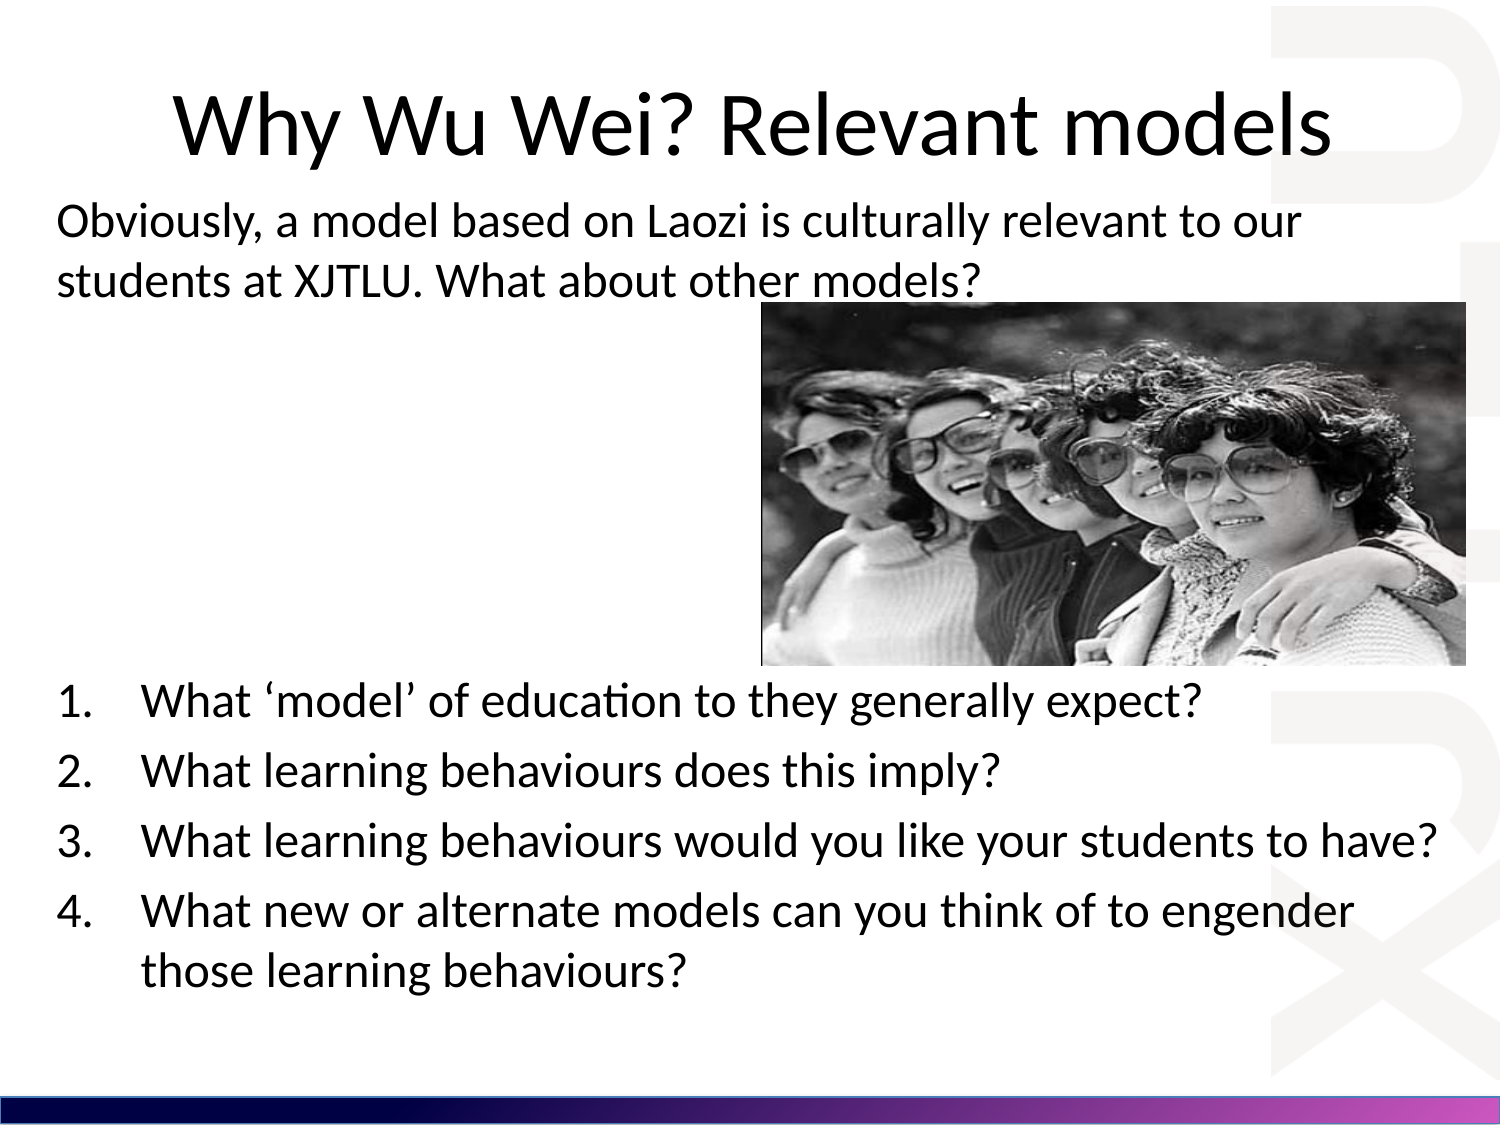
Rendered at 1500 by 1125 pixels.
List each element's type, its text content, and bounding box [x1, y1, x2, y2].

picture [761, 5, 1500, 1081]
list Obviously, a model based on Laozi is culturally relevant to our students at XJTLU. What about other models? What ‘model’ of education to they generally expect? What learning behaviours does this imply? What learning behaviours would you like your students to have? What new or alternate models can you think of to engender those learning behaviours? [41, 180, 1266, 1078]
text_box [0, 1096, 1500, 1124]
title Why Wu Wei? Relevant models [107, 10, 1266, 180]
